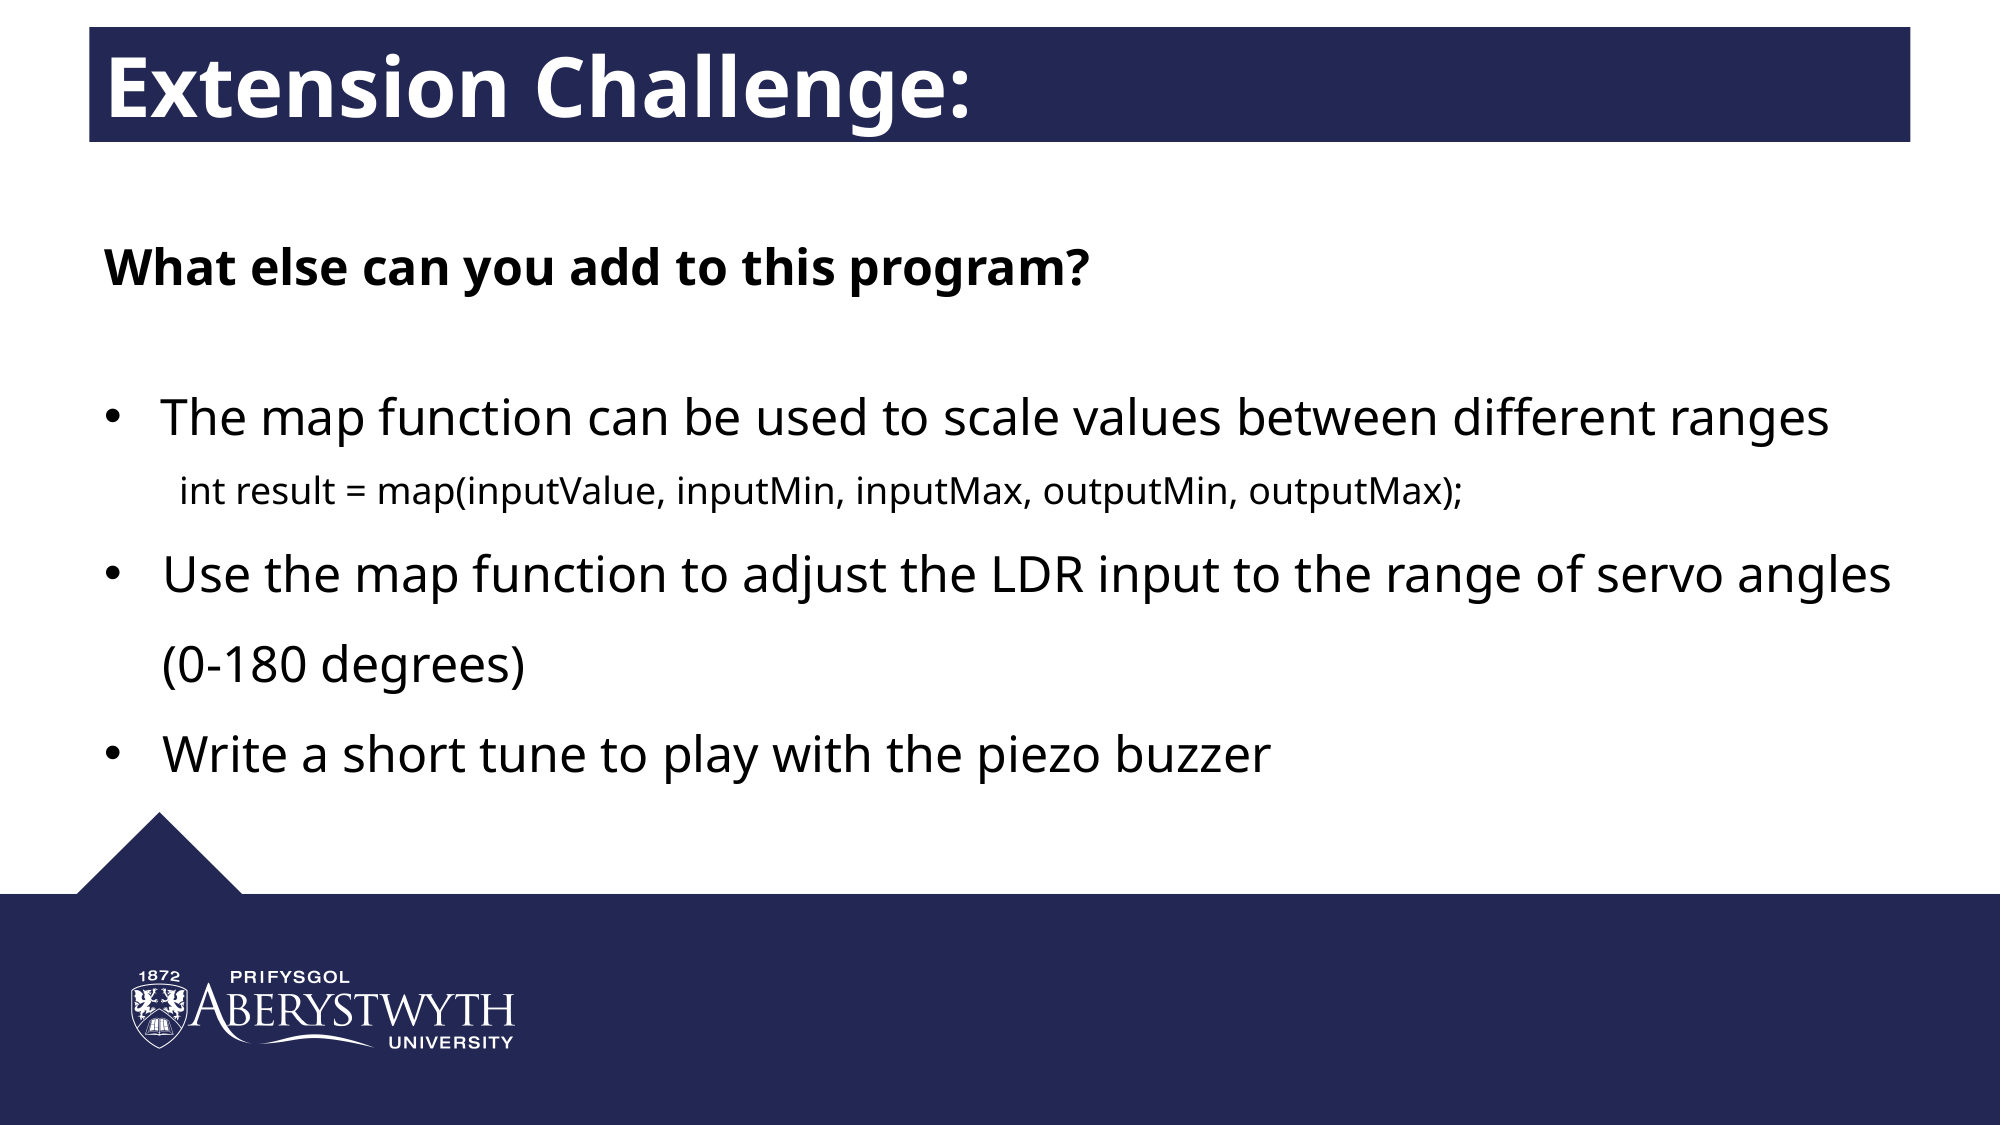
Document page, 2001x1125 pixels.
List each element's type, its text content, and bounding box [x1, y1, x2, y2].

text_box What else can you add to this program? The map function can be used to scale values between different ranges int result = map(inputValue, inputMin, inputMax, outputMin, outputMax); Use the map function to adjust the LDR input to the range of servo angles (0-180 degrees) Write a short tune to play with the piezo buzzer [89, 142, 1911, 790]
text_box Extension Challenge: [89, 27, 1911, 142]
picture [0, 812, 2000, 1125]
